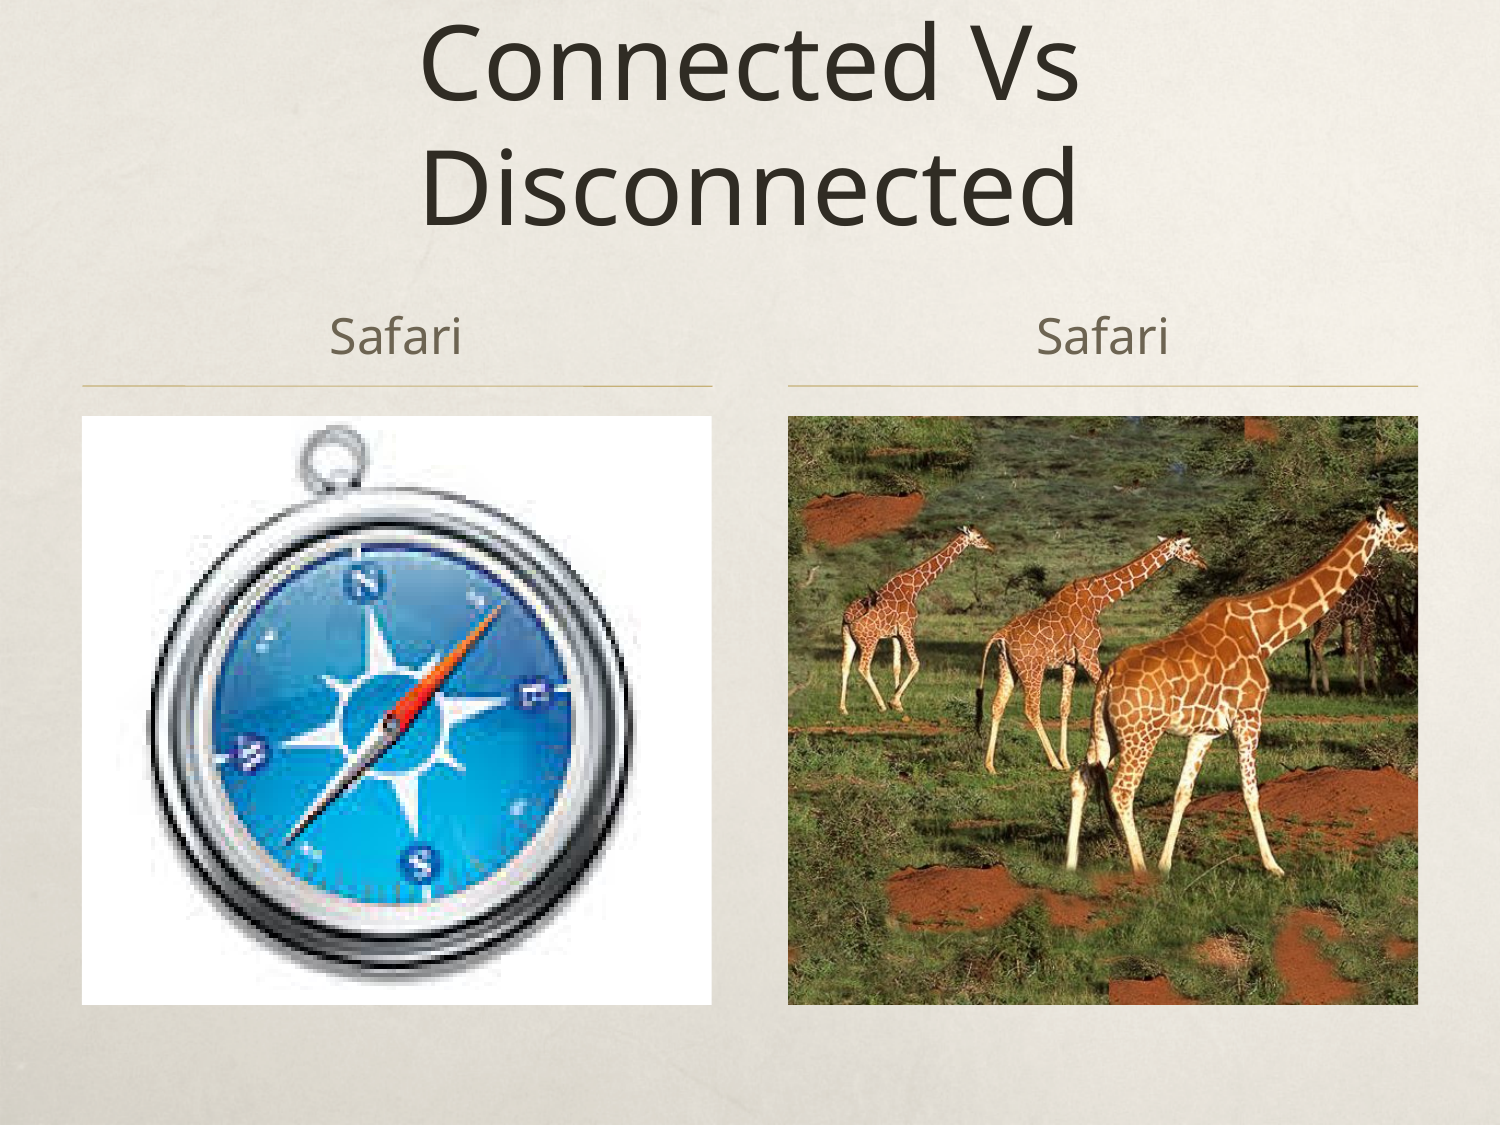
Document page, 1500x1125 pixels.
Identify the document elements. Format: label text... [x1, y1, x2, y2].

title Connected Vs Disconnected [81, 15, 1419, 254]
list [786, 415, 1420, 1007]
list Safari [788, 254, 1419, 372]
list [80, 415, 714, 1007]
list Safari [81, 254, 712, 372]
